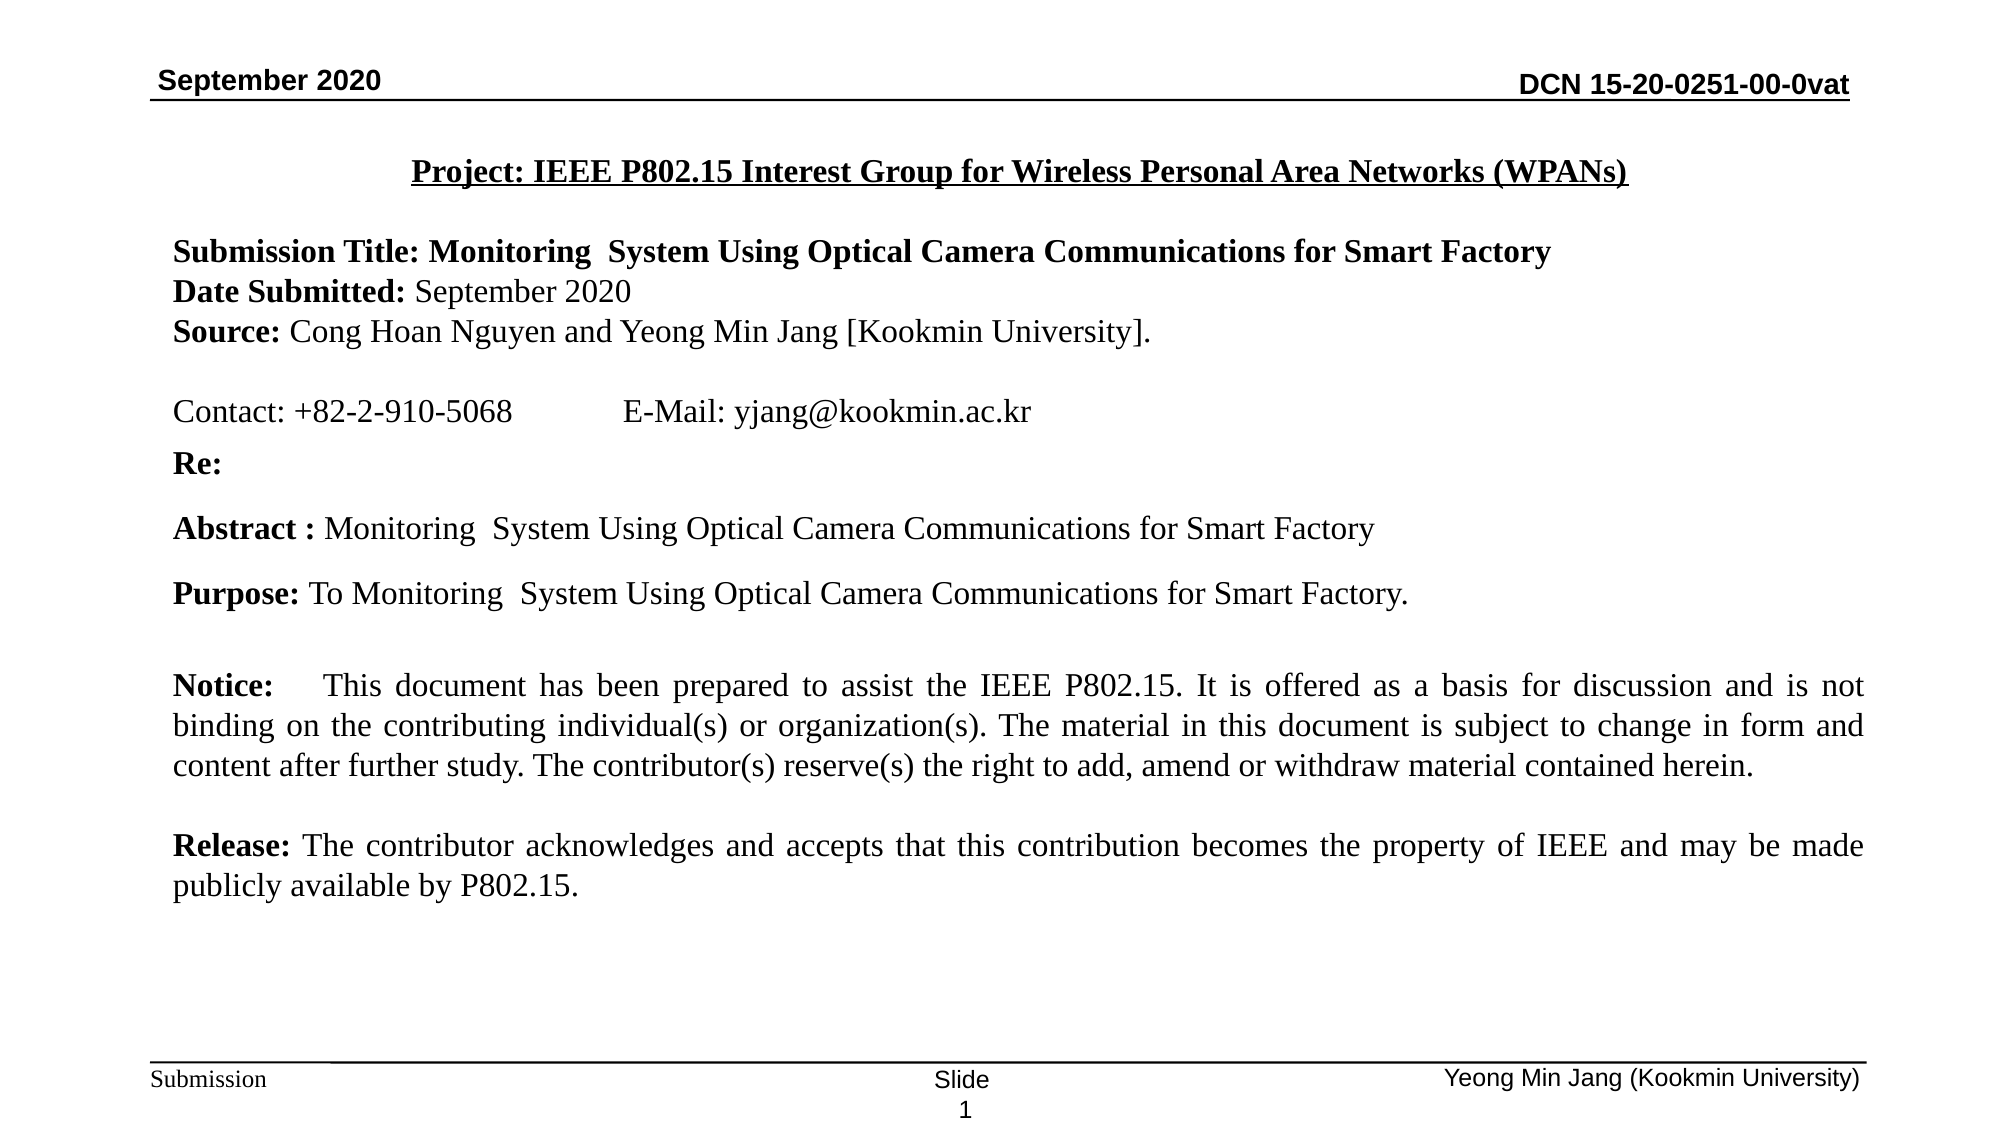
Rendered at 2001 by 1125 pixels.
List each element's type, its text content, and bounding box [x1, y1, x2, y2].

list Project: IEEE P802.15 Interest Group for Wireless Personal Area Networks (WPANs) Submission Title: Monitoring System Using Optical Camera Communications for Smart Factory Date Submitted: September 2020 Source: Cong Hoan Nguyen and Yeong Min Jang [Kookmin University]. Contact: +82-2-910-5068 E-Mail: yjang@kookmin.ac.kr Re: Abstract : Monitoring System Using Optical Camera Communications for Smart Factory Purpose: To Monitoring System Using Optical Camera Communications for Smart Factory. Notice: This document has been prepared to assist the IEEE P802.15. It is offered as a basis for discussion and is not binding on the contributing individual(s) or organization(s). The material in this document is subject to change in form and content after further study. The contributor(s) reserve(s) the right to add, amend or withdraw material contained herein. Release: The contributor acknowledges and accepts that this contribution becomes the property of IEEE and may be made publicly available by P802.15. [157, 141, 1883, 1016]
slide_number Slide 1 [927, 1063, 1004, 1095]
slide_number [157, 60, 421, 96]
footer Yeong Min Jang (Kookmin University) [1348, 1061, 1861, 1092]
